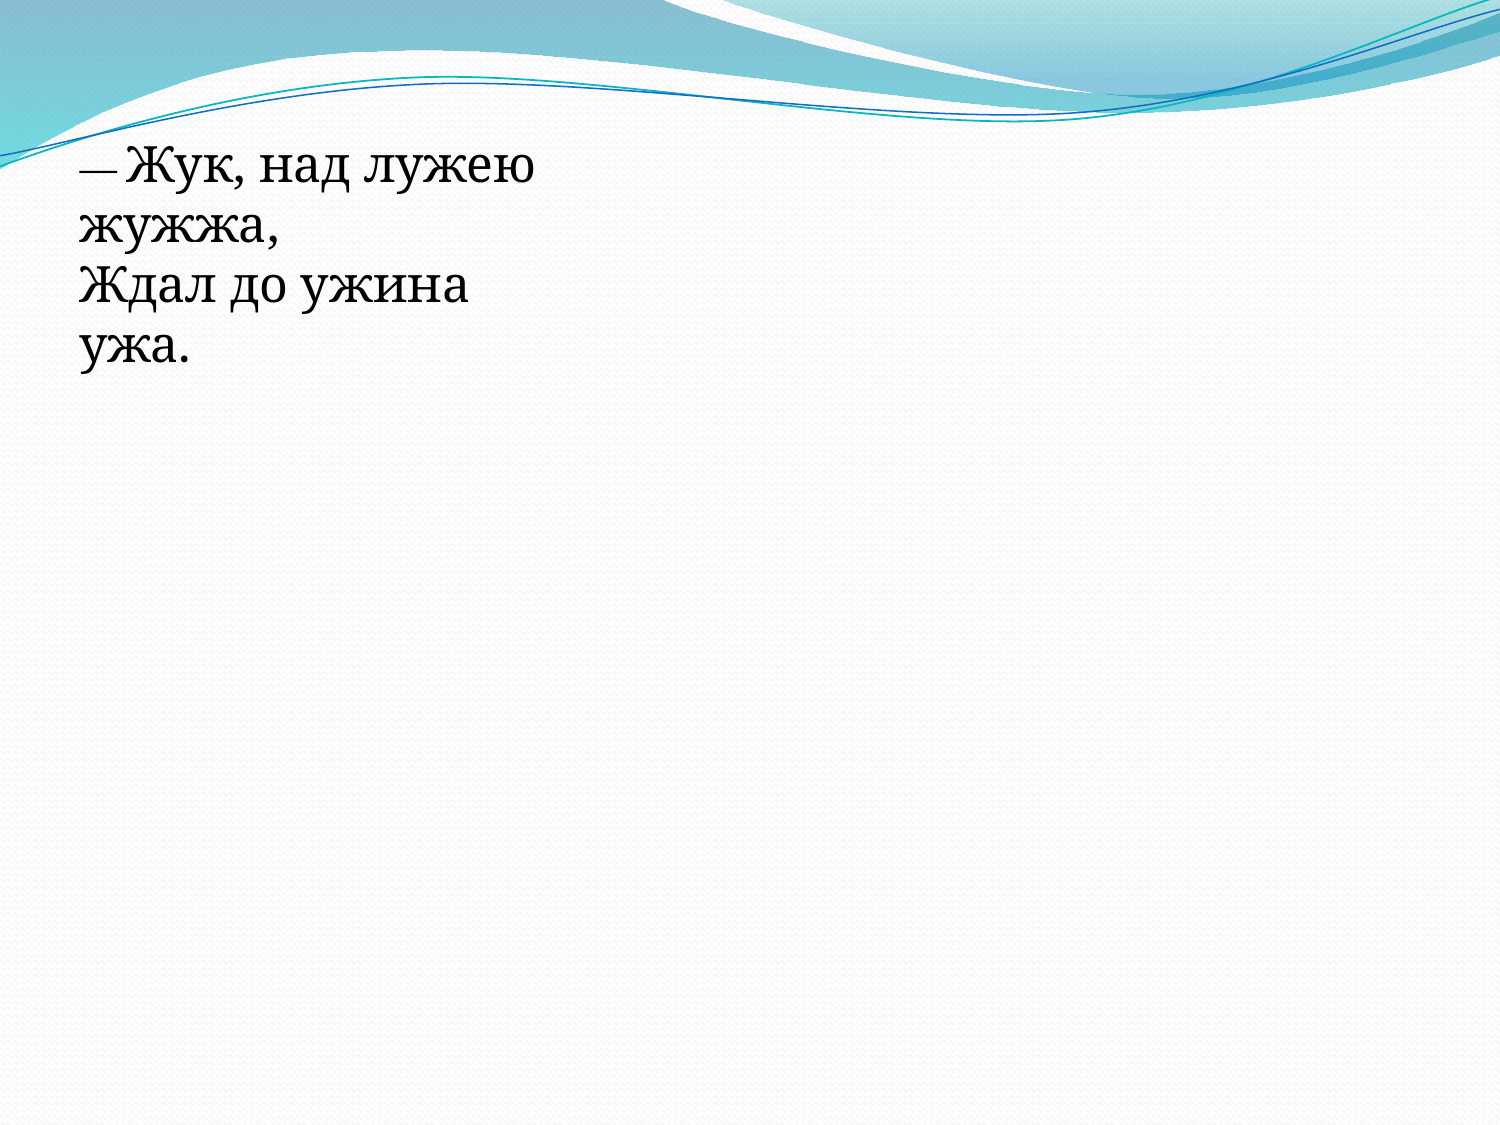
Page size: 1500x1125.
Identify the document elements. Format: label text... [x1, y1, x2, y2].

text_box — Жук, над лужею жужжа, Ждал до ужина ужа. [64, 125, 573, 426]
